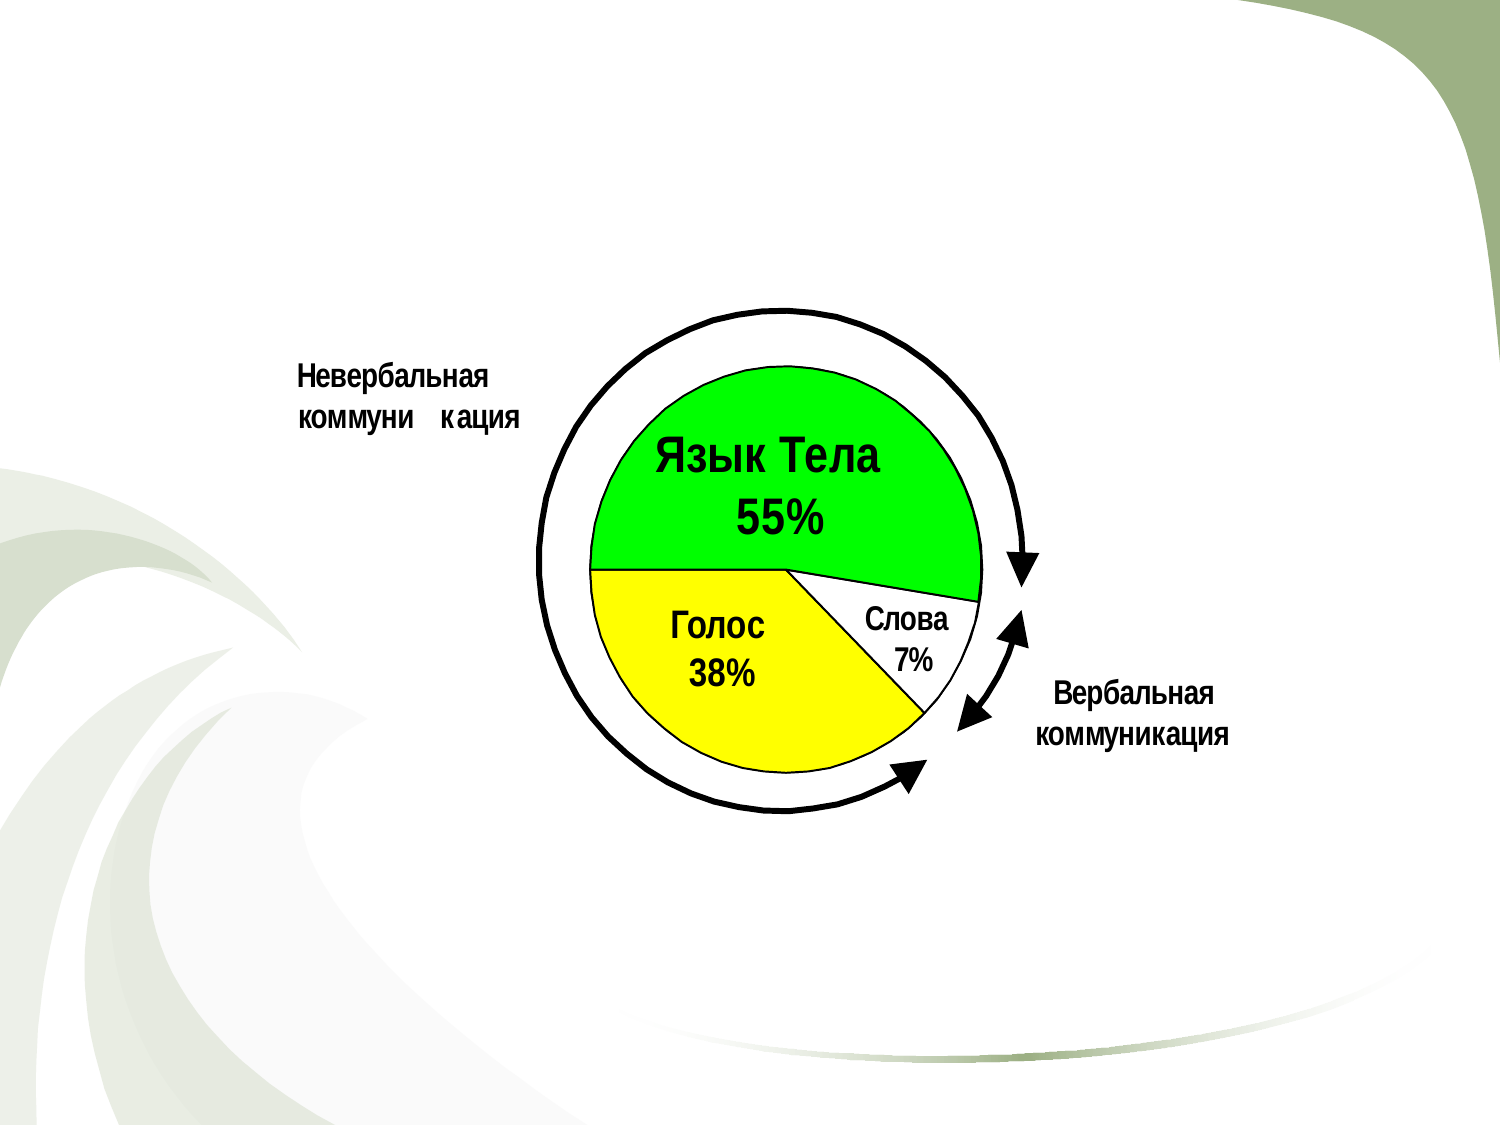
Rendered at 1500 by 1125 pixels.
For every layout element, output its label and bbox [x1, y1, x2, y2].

list [265, 290, 1282, 831]
